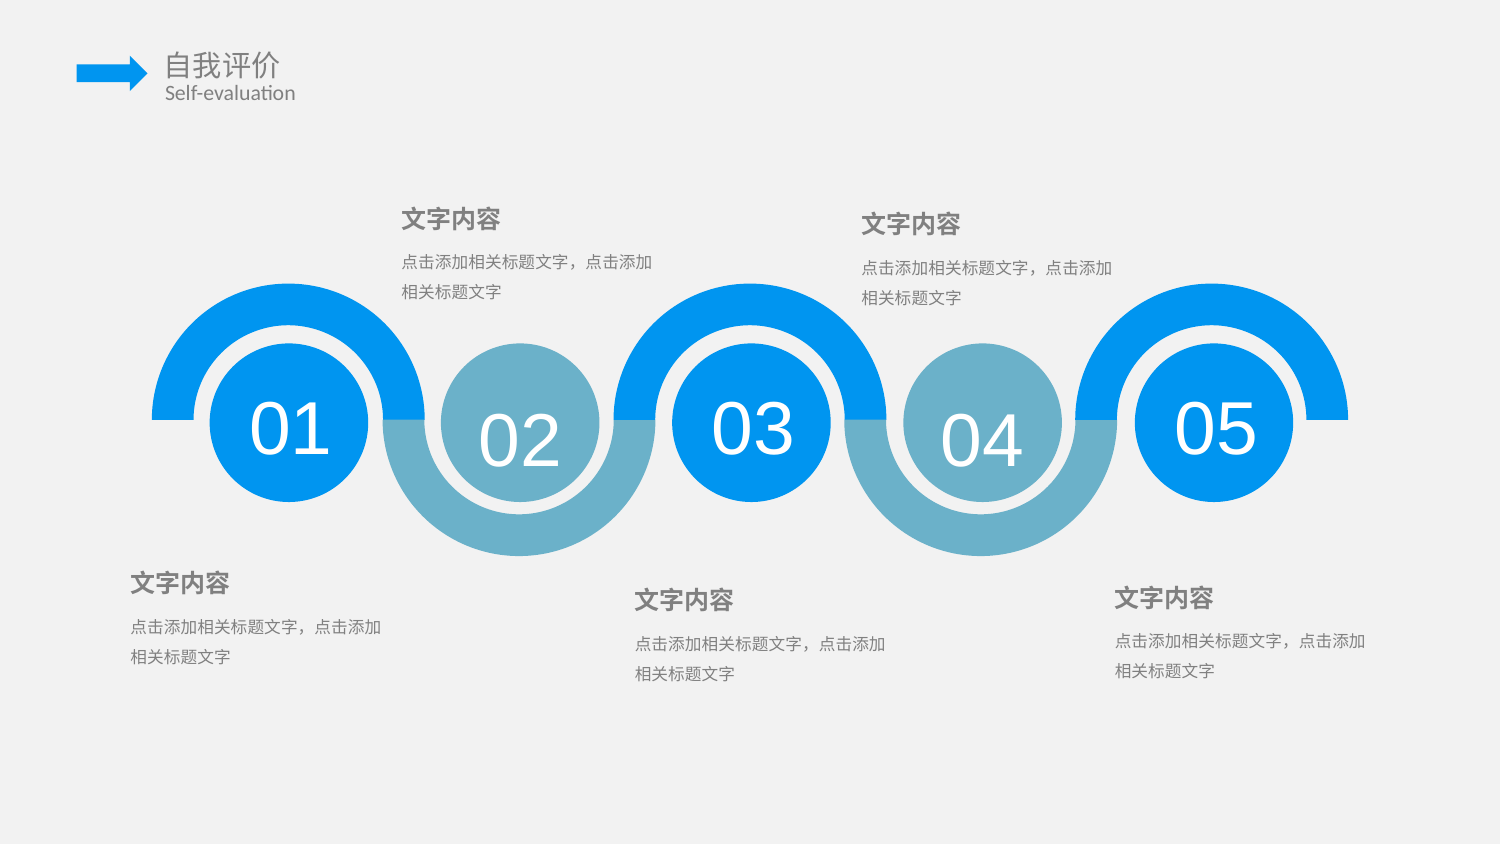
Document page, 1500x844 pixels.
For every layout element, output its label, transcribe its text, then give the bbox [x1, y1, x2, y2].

text_box 04 [903, 343, 1062, 503]
text_box 文字内容 [130, 561, 383, 604]
text_box 05 [1132, 341, 1296, 505]
text_box 02 [440, 343, 600, 503]
text_box 点击添加相关标题文字，点击添加相关标题文字 [401, 242, 669, 310]
text_box [382, 419, 656, 557]
text_box 文字内容 [861, 203, 1114, 245]
text_box 文字内容 [1114, 576, 1368, 619]
text_box 点击添加相关标题文字，点击添加相关标题文字 [130, 606, 398, 675]
text_box 文字内容 [401, 197, 654, 240]
text_box 03 [670, 341, 833, 505]
text_box 文字内容 [634, 578, 888, 621]
text_box 点击添加相关标题文字，点击添加相关标题文字 [634, 623, 903, 692]
text_box [844, 419, 1118, 557]
text_box [149, 281, 427, 422]
text_box 点击添加相关标题文字，点击添加相关标题文字 [1114, 621, 1383, 689]
text_box [611, 281, 889, 422]
text_box 点击添加相关标题文字，点击添加相关标题文字 [861, 247, 1129, 316]
text_box [1073, 281, 1351, 422]
text_box 01 [207, 341, 371, 505]
